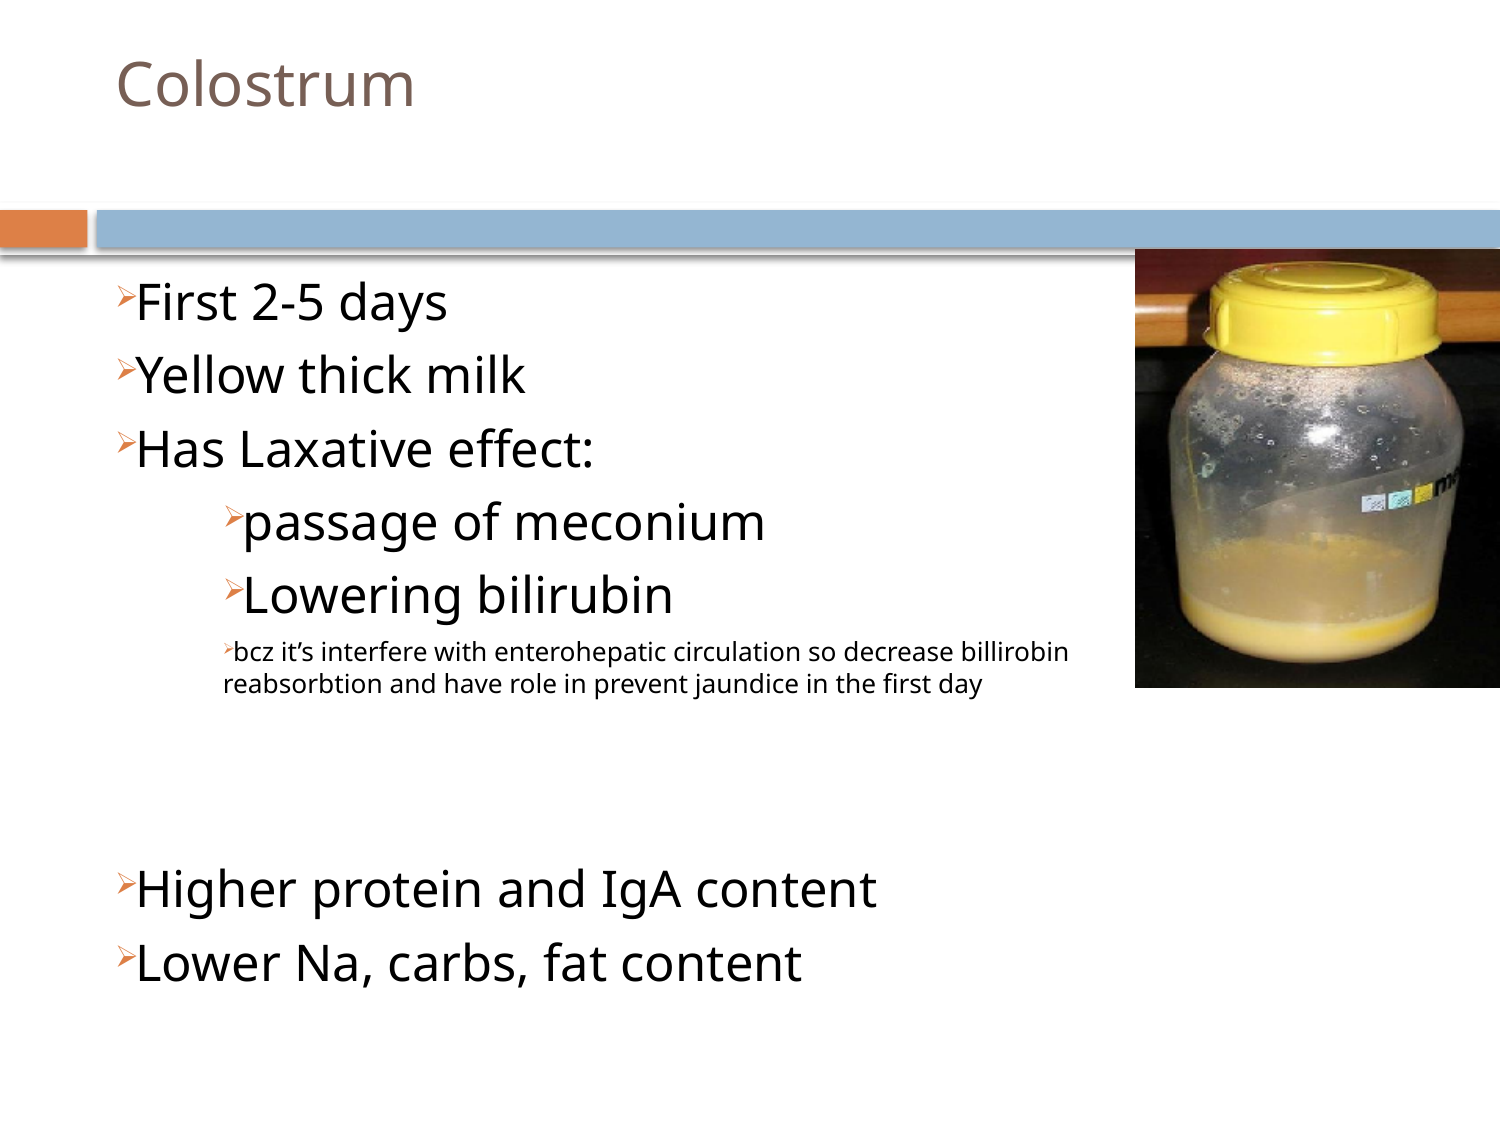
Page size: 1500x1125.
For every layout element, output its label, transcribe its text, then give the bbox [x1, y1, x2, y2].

title Colostrum [100, 37, 1438, 200]
picture [1135, 249, 1500, 688]
list First 2-5 days Yellow thick milk Has Laxative effect: passage of meconium Lowering bilirubin bcz it’s interfere with enterohepatic circulation so decrease billirobin reabsorbtion and have role in prevent jaundice in the first day Higher protein and IgA content Lower Na, carbs, fat content [100, 262, 1100, 1000]
